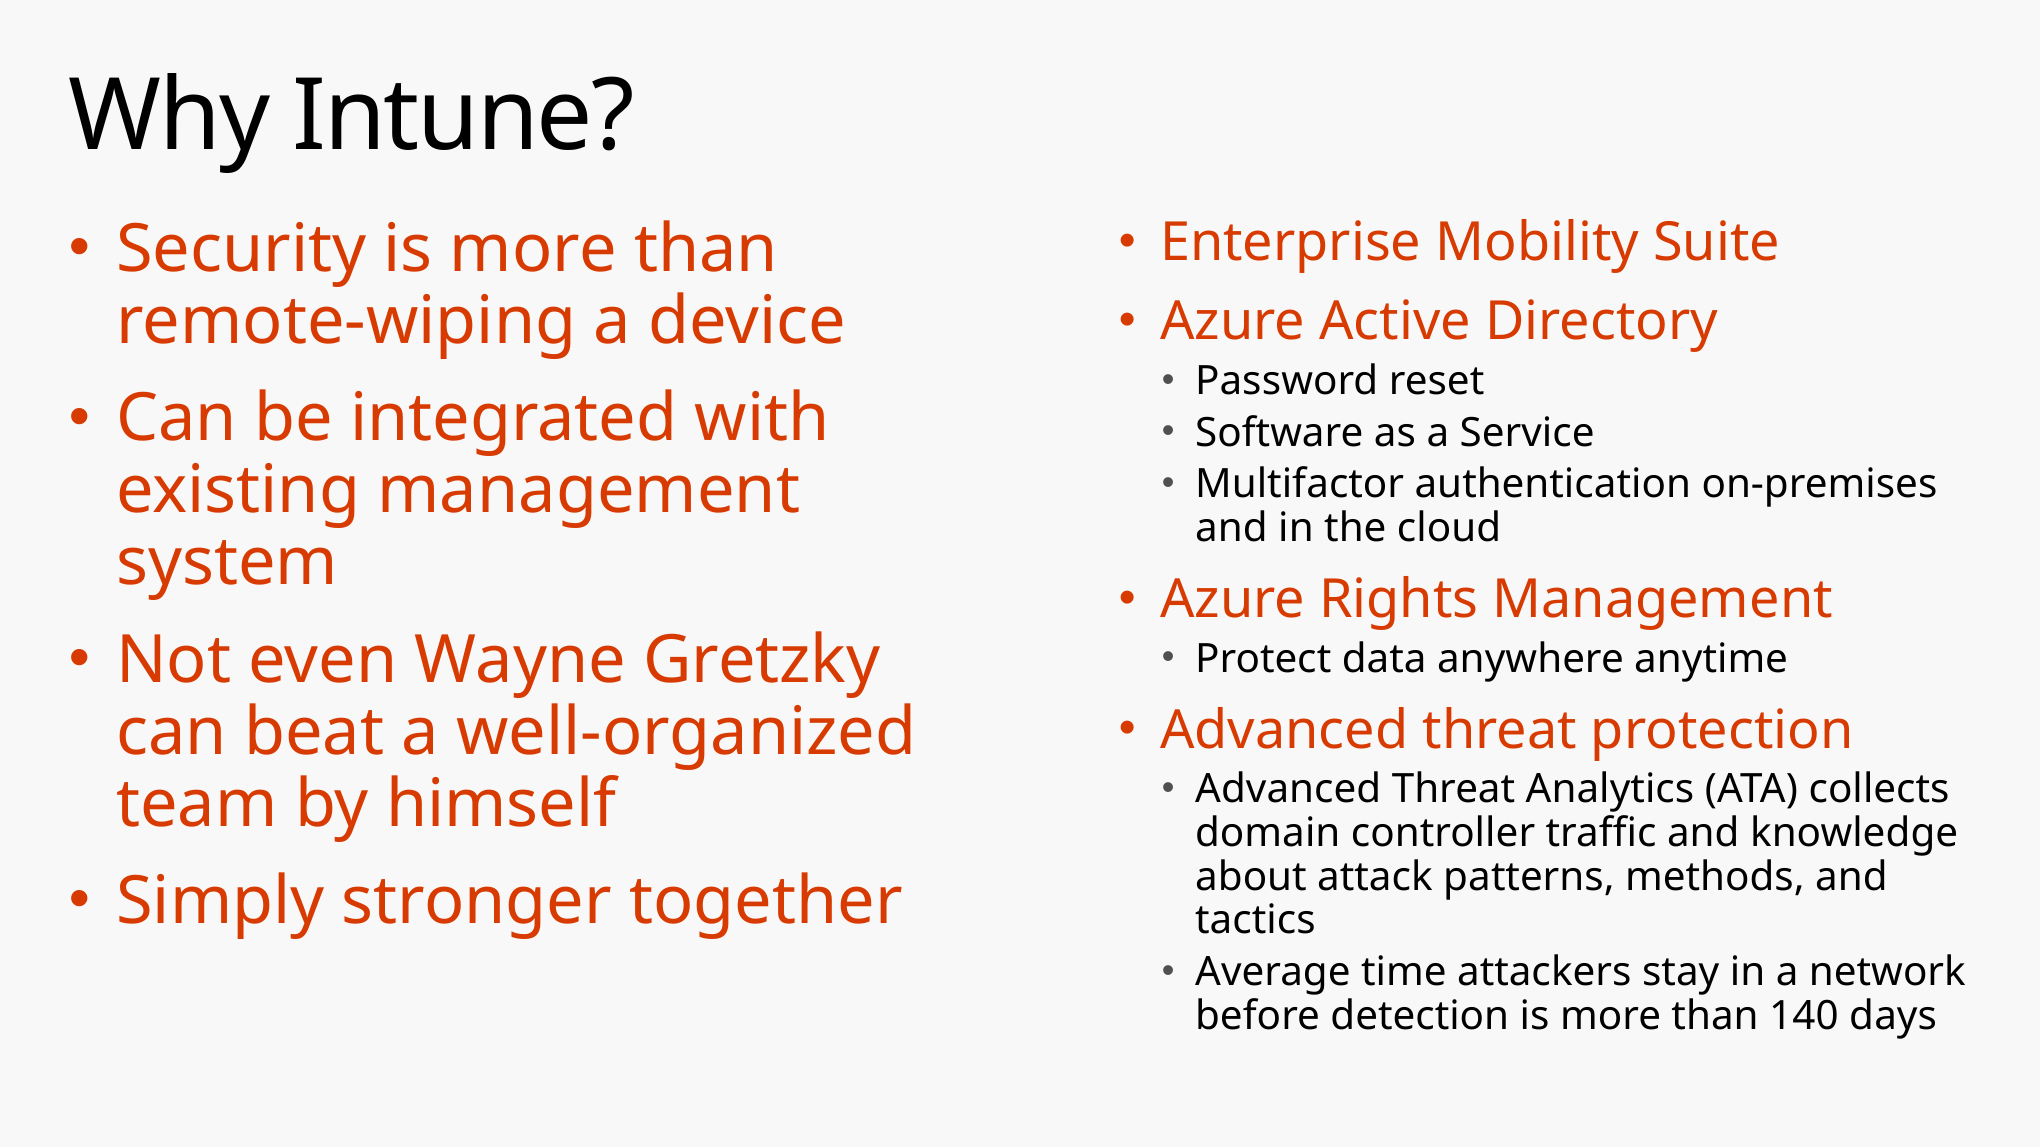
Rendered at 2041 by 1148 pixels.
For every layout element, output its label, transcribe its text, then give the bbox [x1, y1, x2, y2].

title Why Intune? [45, 48, 1996, 199]
list Security is more than remote-wiping a device Can be integrated with existing management system Not even Wayne Gretzky can beat a well-organized team by himself Simply stronger together [45, 198, 946, 1058]
list Enterprise Mobility Suite Azure Active Directory Password reset Software as a Service Multifactor authentication on-premises and in the cloud Azure Rights Management Protect data anywhere anytime Advanced threat protection Advanced Threat Analytics (ATA) collects domain controller traffic and knowledge about attack patterns, methods, and tactics Average time attackers stay in a network before detection is more than 140 days [1095, 198, 1996, 1082]
